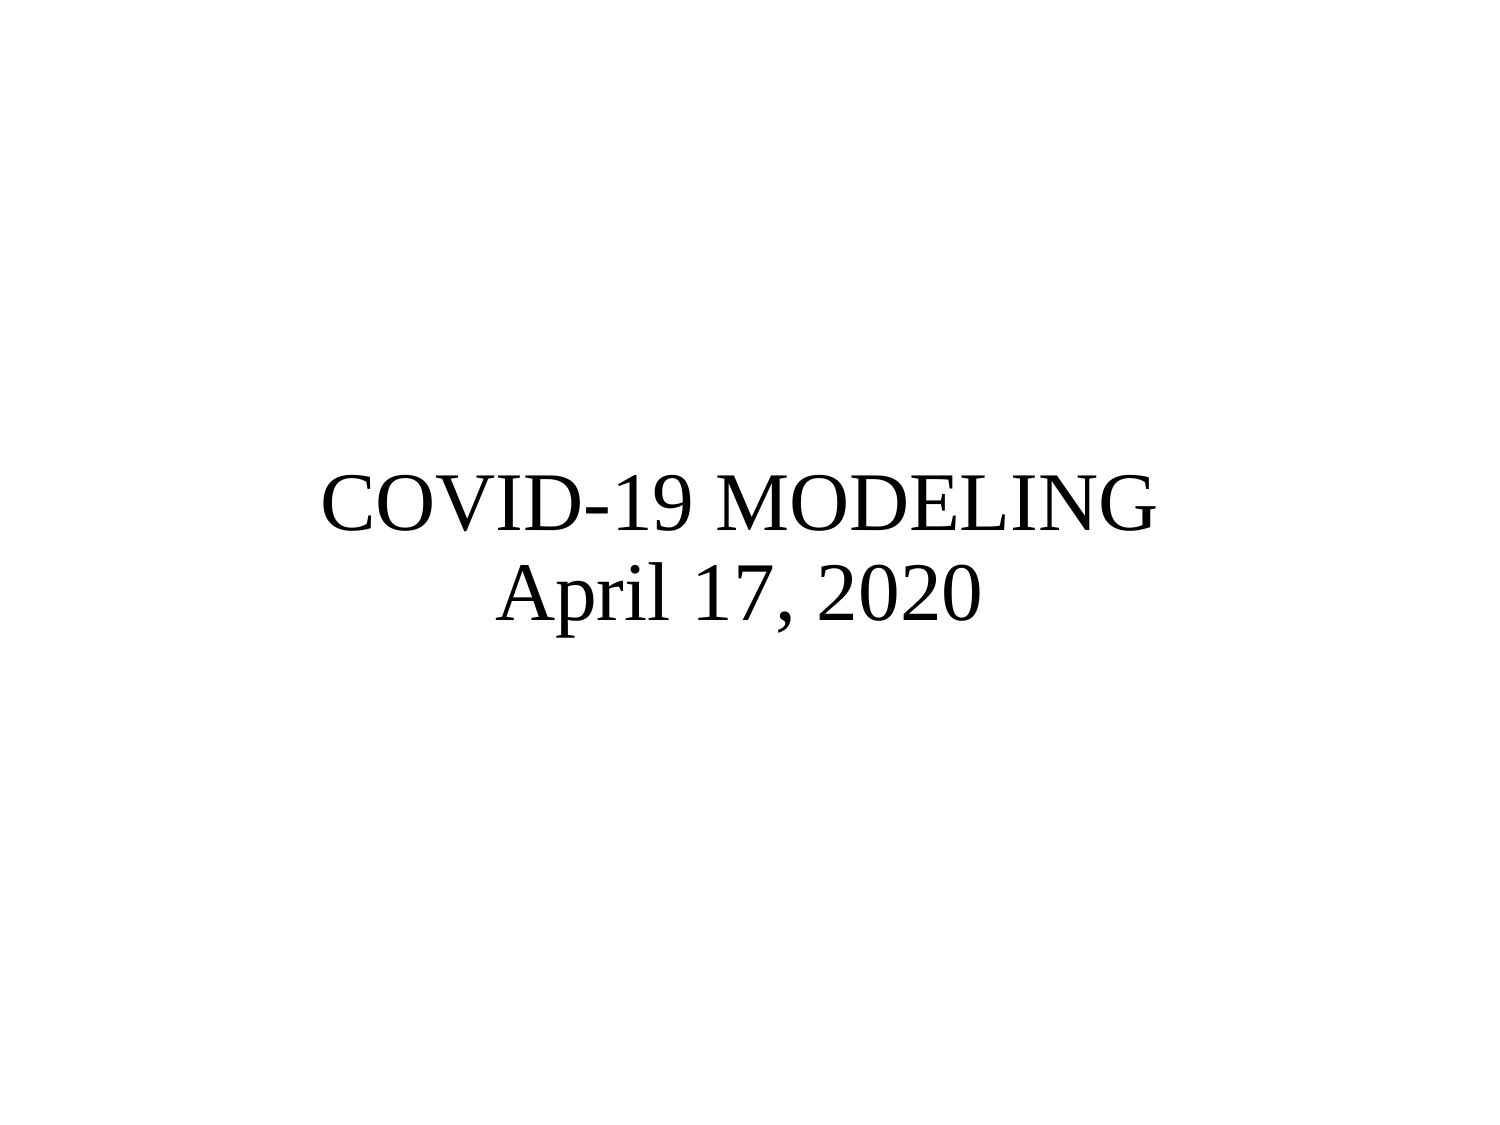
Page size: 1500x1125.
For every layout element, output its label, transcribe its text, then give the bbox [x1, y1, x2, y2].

title COVID-19 MODELING April 17, 2020 [112, 426, 1388, 646]
